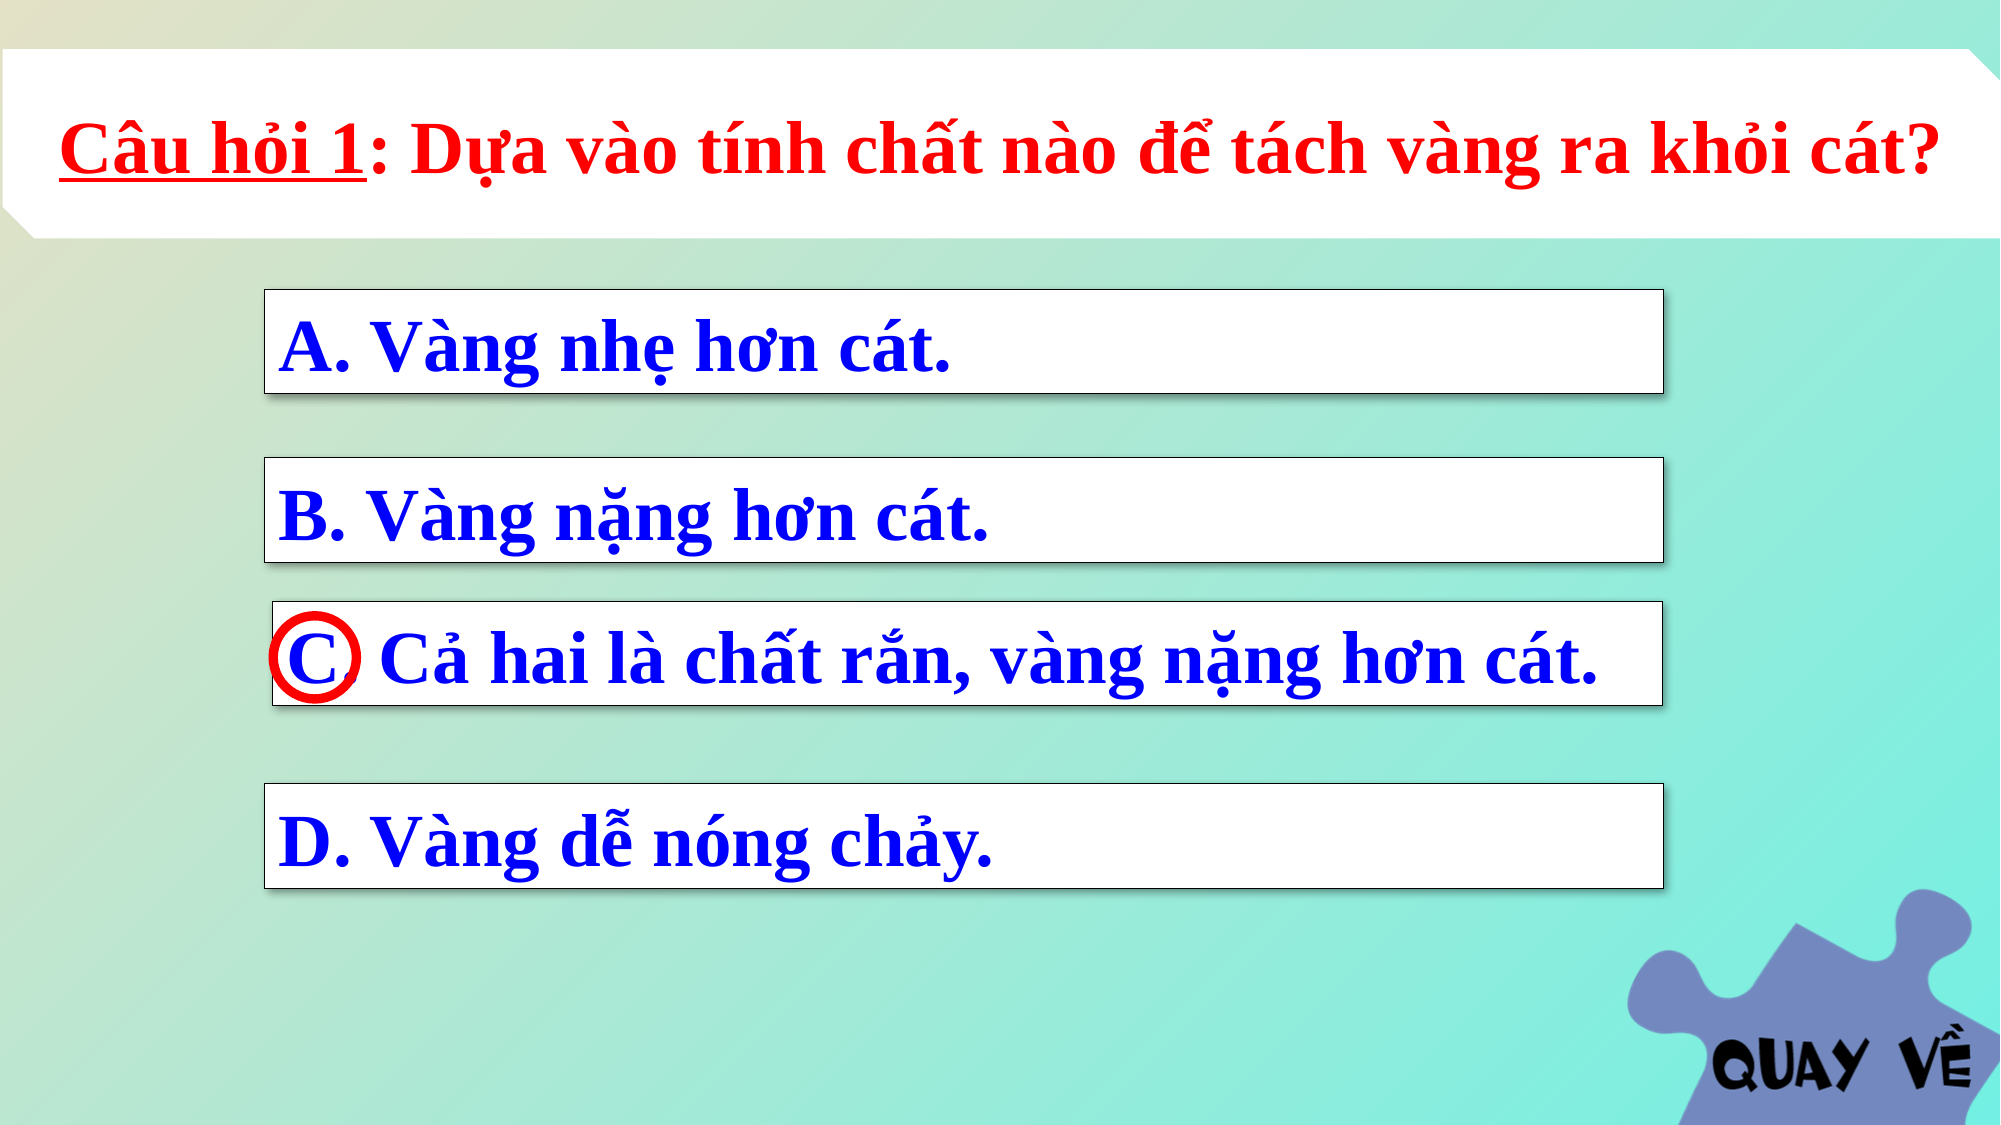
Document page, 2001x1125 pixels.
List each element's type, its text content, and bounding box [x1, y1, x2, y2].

text_box D. Vàng dễ nóng chảy. [264, 783, 1664, 889]
picture [1623, 883, 2000, 1125]
text_box A. Vàng nhẹ hơn cát. [264, 289, 1664, 394]
text_box [613, 880, 665, 941]
text_box Câu hỏi 1: Dựa vào tính chất nào để tách vàng ra khỏi cát? [1, 47, 2000, 240]
text_box C. Cả hai là chất rắn, vàng nặng hơn cát. [272, 601, 1663, 706]
text_box B. Vàng nặng hơn cát. [264, 457, 1664, 563]
text_box [271, 614, 358, 701]
